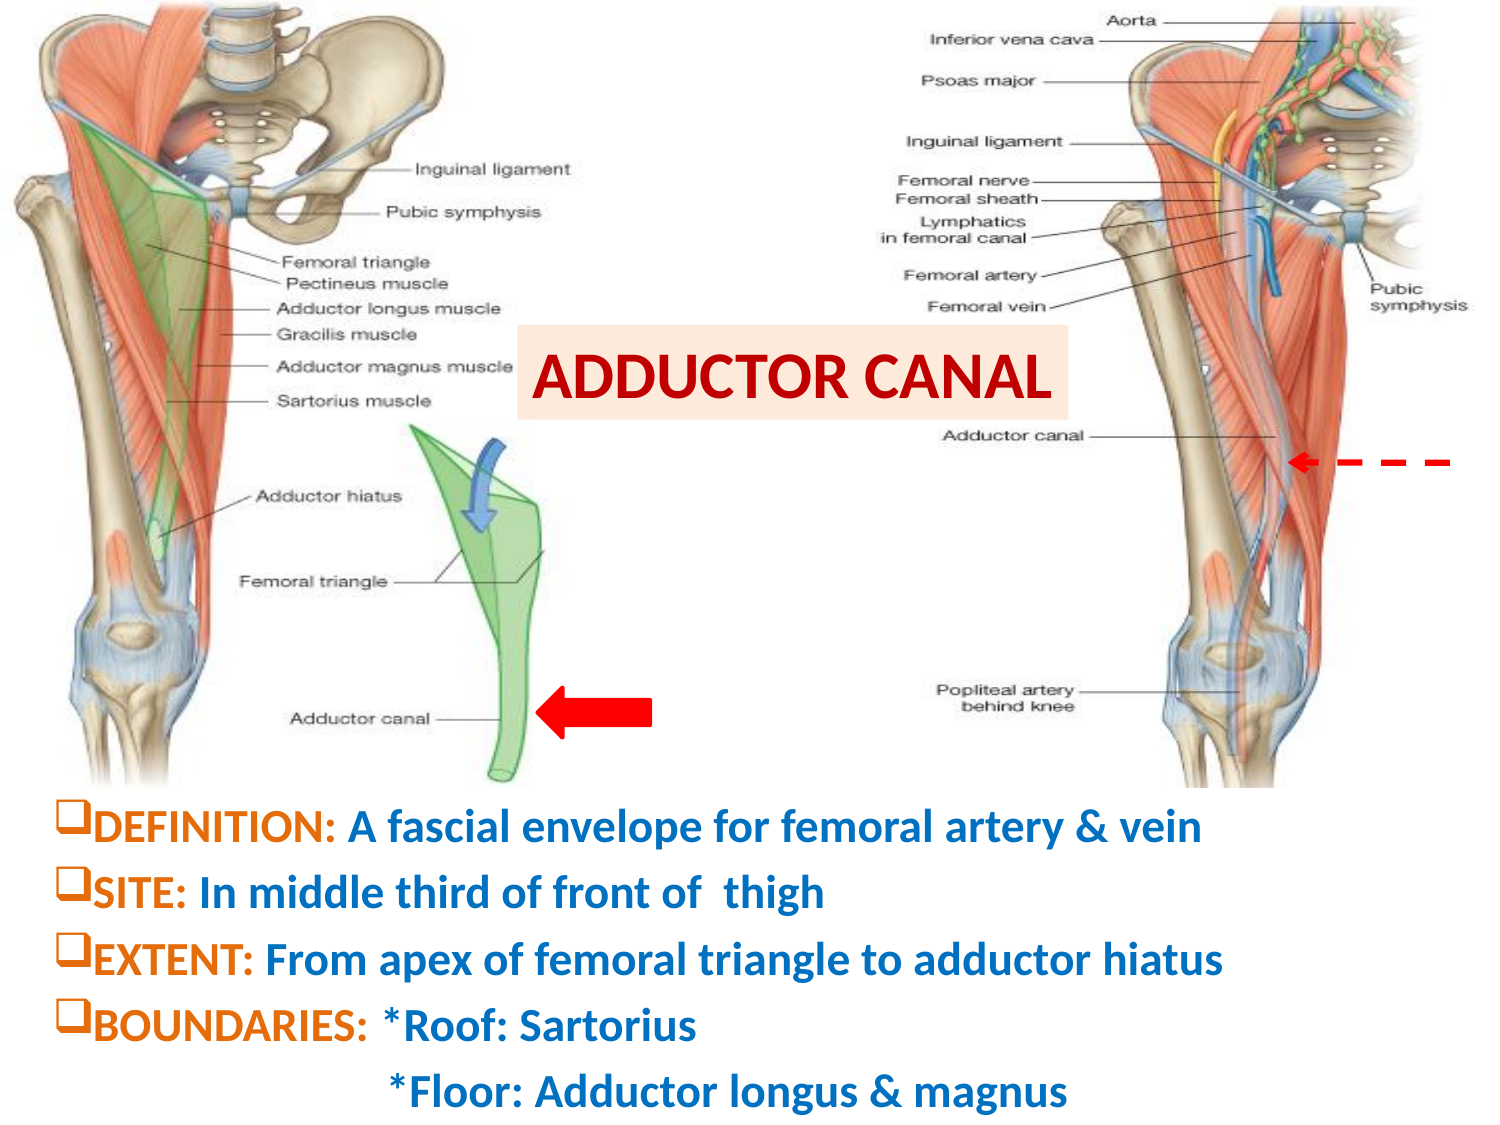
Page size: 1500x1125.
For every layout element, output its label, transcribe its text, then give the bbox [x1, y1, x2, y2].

list DEFINITION: A fascial envelope for femoral artery & vein SITE: In middle third of front of thigh EXTENT: From apex of femoral triangle to adductor hiatus BOUNDARIES: *Roof: Sartorius *Floor: Adductor longus & magnus [37, 787, 1463, 1125]
text_box [591, 697, 653, 728]
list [874, 0, 1476, 788]
text_box ADDUCTOR CANAL [591, 324, 869, 420]
picture [0, 0, 588, 788]
